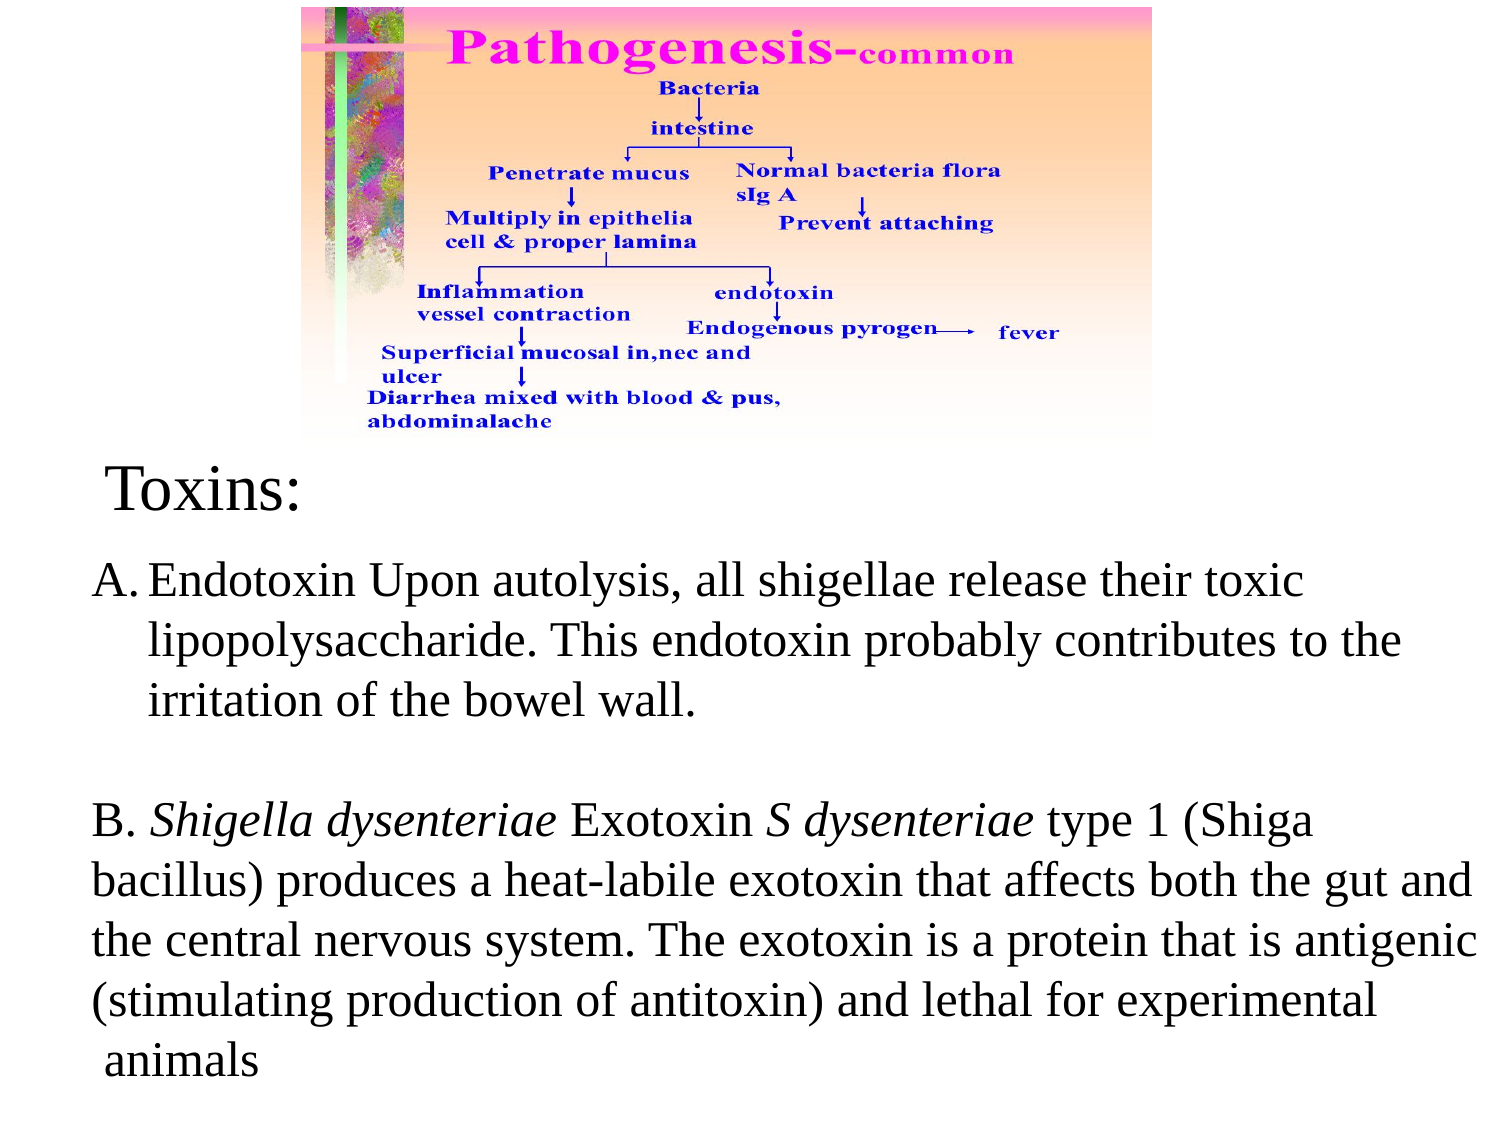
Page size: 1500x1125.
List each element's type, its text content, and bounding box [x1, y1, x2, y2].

text_box Toxins: [89, 436, 336, 531]
text_box Endotoxin Upon autolysis, all shigellae release their toxic lipopolysaccharide. This endotoxin probably contributes to the irritation of the bowel wall. B. Shigella dysenteriae Exotoxin S dysenteriae type 1 (Shiga bacillus) produces a heat-labile exotoxin that affects both the gut and the central nervous system. The exotoxin is a protein that is antigenic (stimulating production of antitoxin) and lethal for experimental animals [76, 538, 1500, 1094]
picture [300, 6, 1152, 456]
